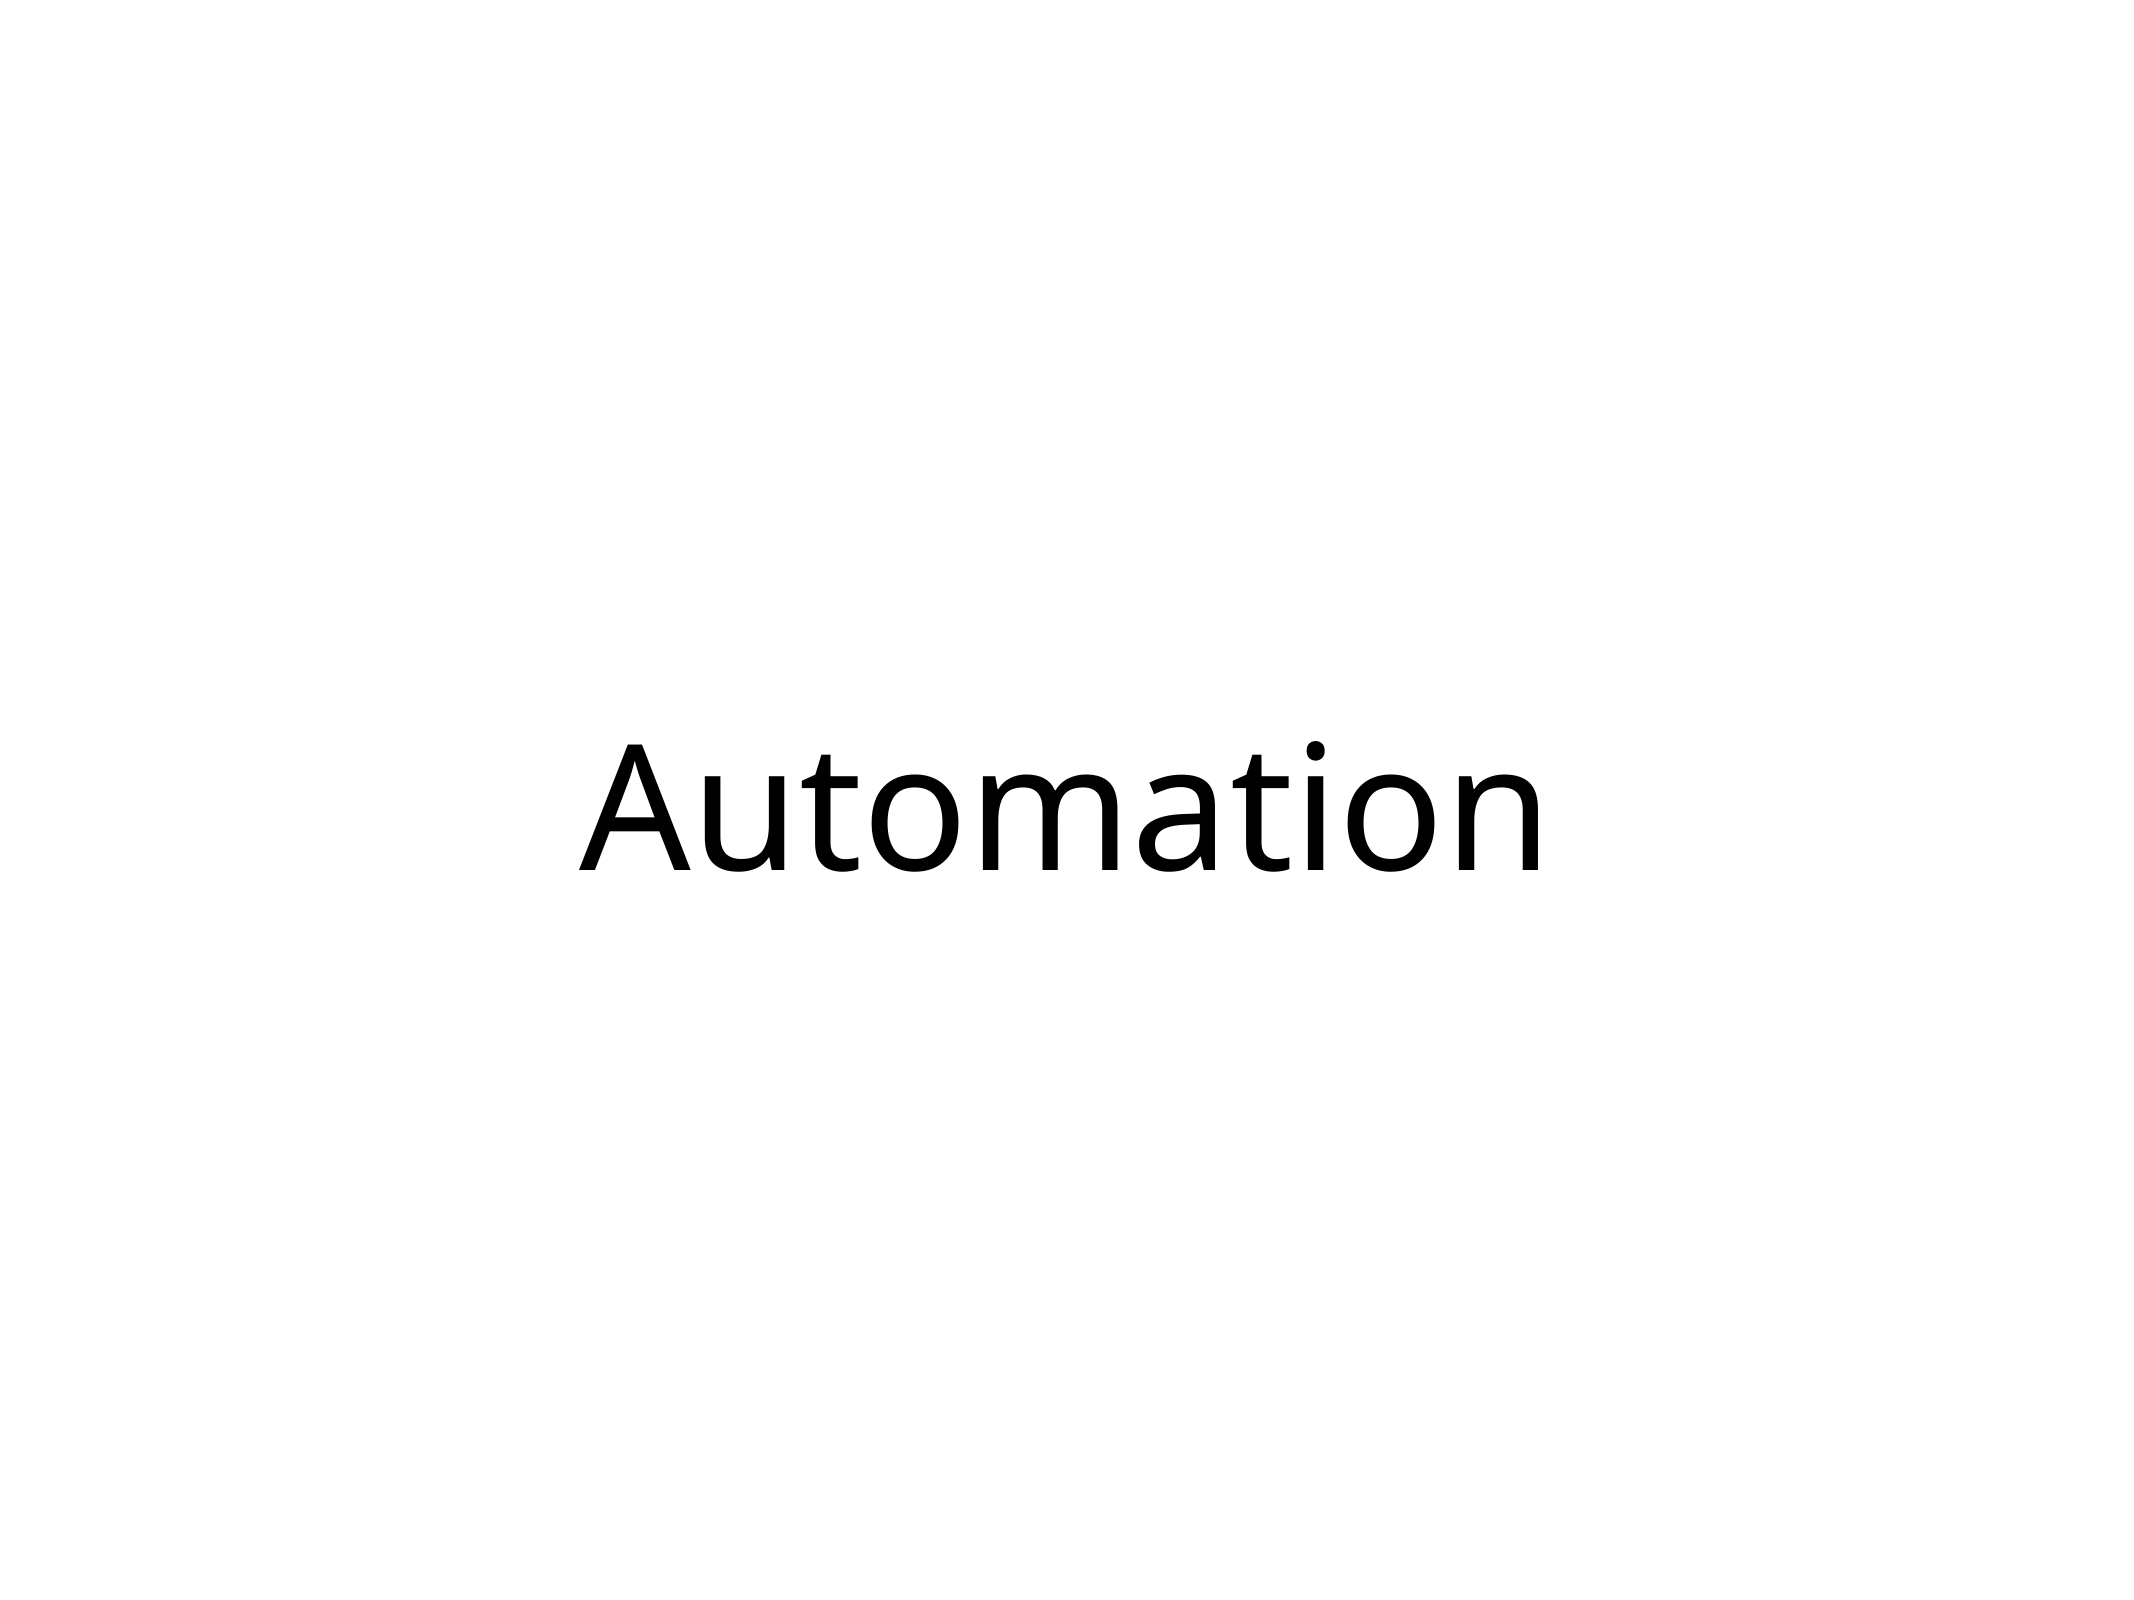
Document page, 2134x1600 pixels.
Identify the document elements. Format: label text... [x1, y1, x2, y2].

title Automation [207, 486, 1926, 1113]
